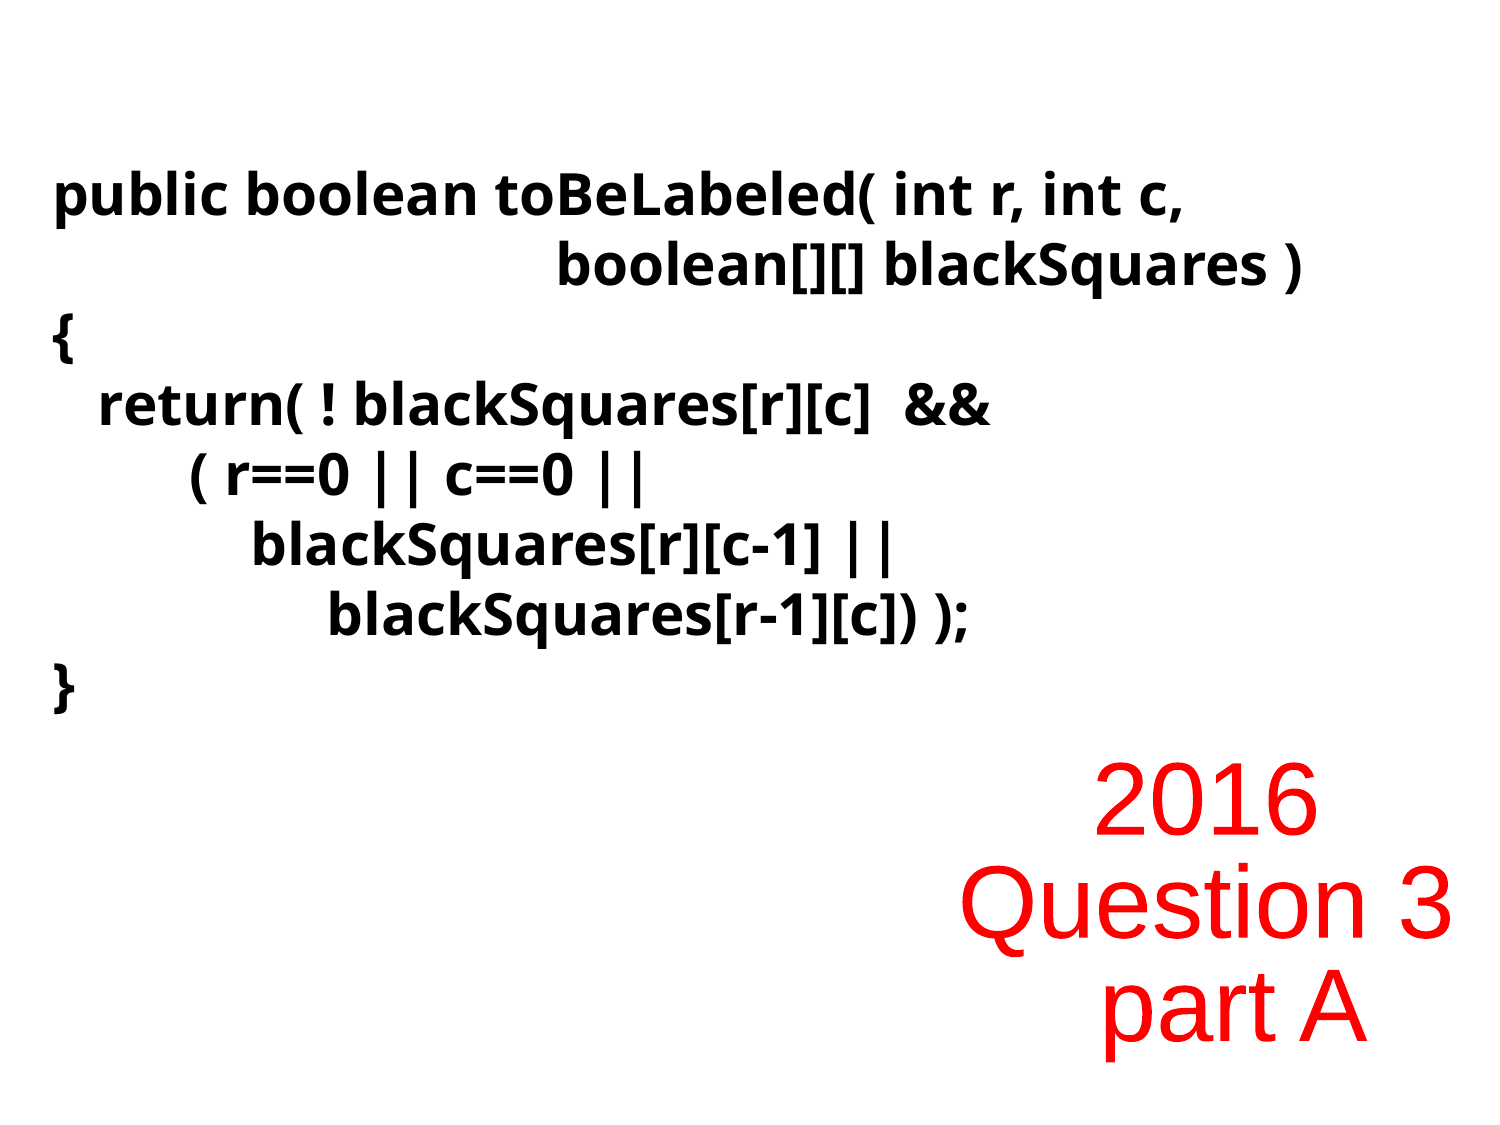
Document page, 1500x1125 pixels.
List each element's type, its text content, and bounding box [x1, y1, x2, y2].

text_box public boolean toBeLabeled( int r, int c, boolean[][] blackSquares ) { return( ! blackSquares[r][c] && ( r==0 || c==0 || blackSquares[r][c-1] || blackSquares[r-1][c]) ); } [37, 149, 1475, 725]
